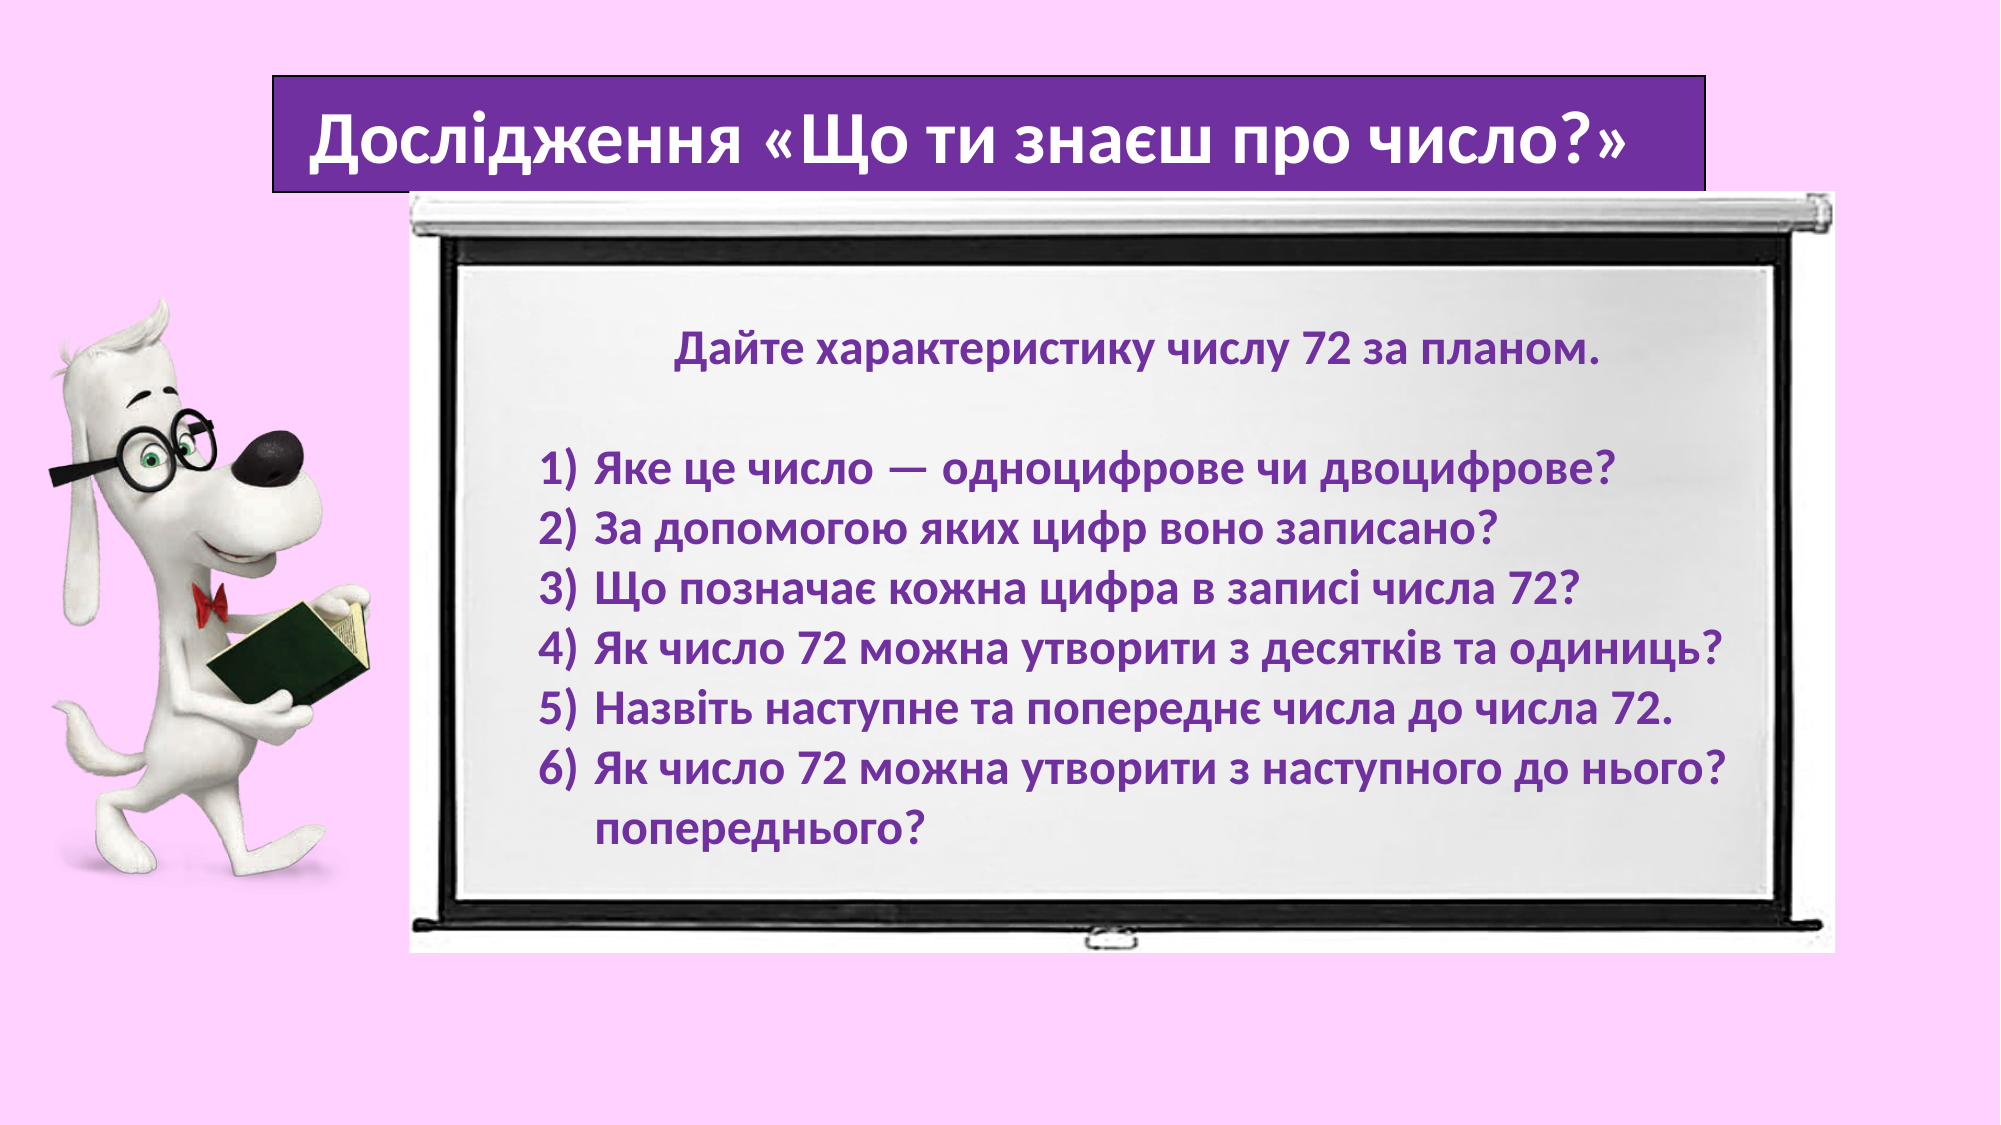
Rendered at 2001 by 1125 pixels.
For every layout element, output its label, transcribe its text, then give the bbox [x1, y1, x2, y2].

picture [409, 191, 1836, 953]
picture [44, 289, 375, 915]
text_box Дослідження «Що ти знаєш про число?» [272, 75, 1706, 193]
